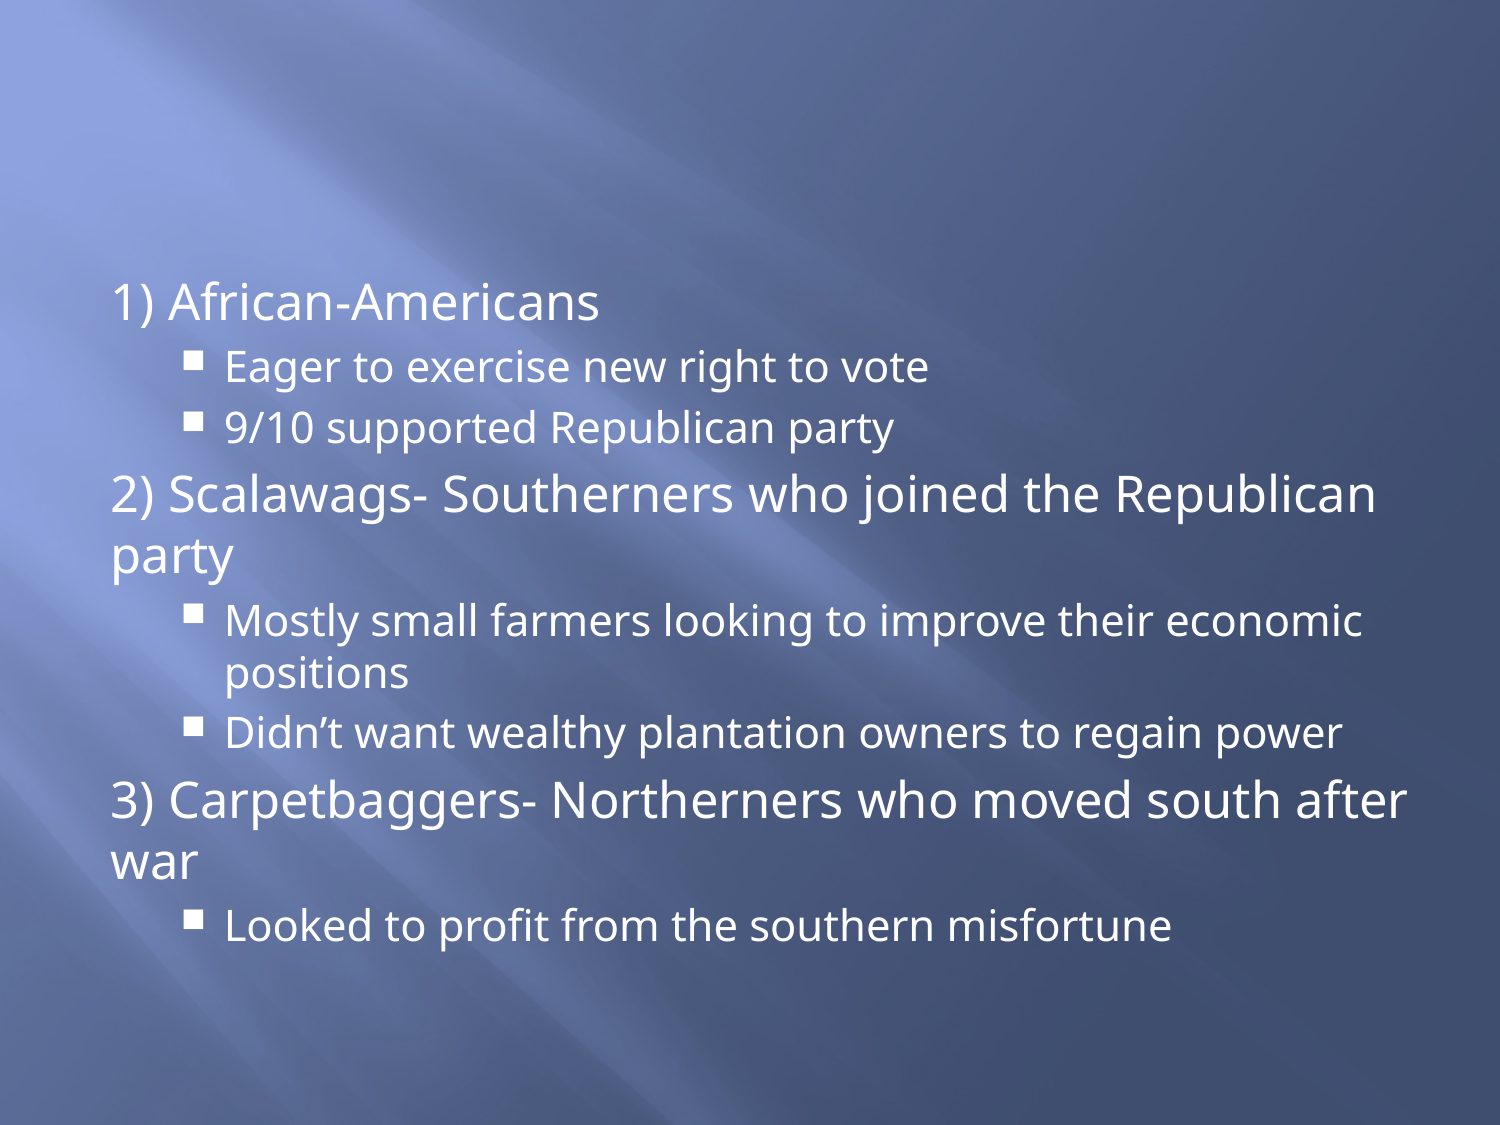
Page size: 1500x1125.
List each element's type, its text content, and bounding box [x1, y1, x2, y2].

list 1) African-Americans Eager to exercise new right to vote 9/10 supported Republican party 2) Scalawags- Southerners who joined the Republican party Mostly small farmers looking to improve their economic positions Didn’t want wealthy plantation owners to regain power 3) Carpetbaggers- Northerners who moved south after war Looked to profit from the southern misfortune [75, 262, 1425, 963]
